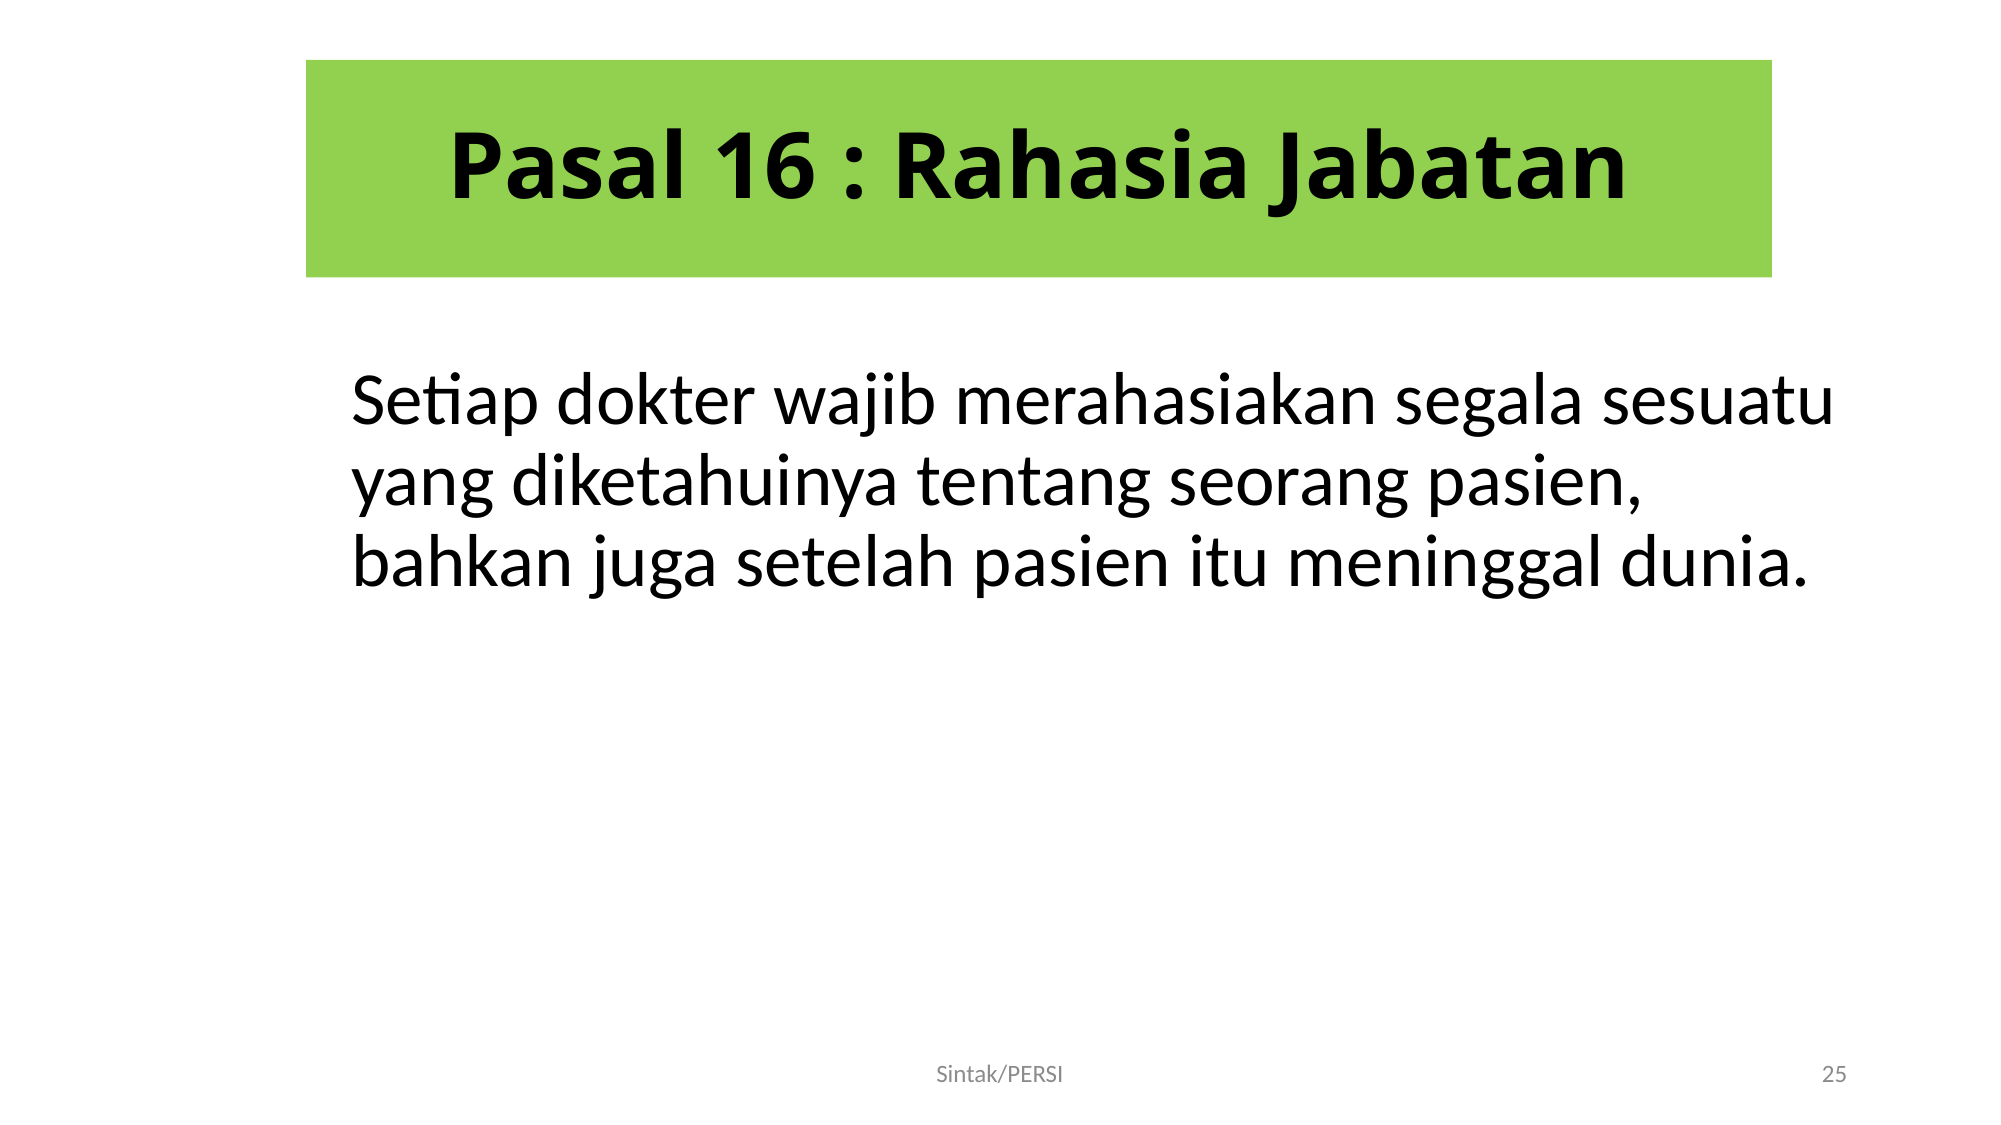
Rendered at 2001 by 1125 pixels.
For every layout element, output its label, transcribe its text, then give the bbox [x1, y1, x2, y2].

slide_number 25 [1412, 1042, 1863, 1103]
footer Sintak/PERSI [662, 1042, 1338, 1103]
list Setiap dokter wajib merahasiakan segala sesuatu yang diketahuinya tentang seorang pasien, bahkan juga setelah pasien itu meninggal dunia. [336, 352, 1863, 1014]
title Pasal 16 : Rahasia Jabatan [306, 59, 1772, 278]
